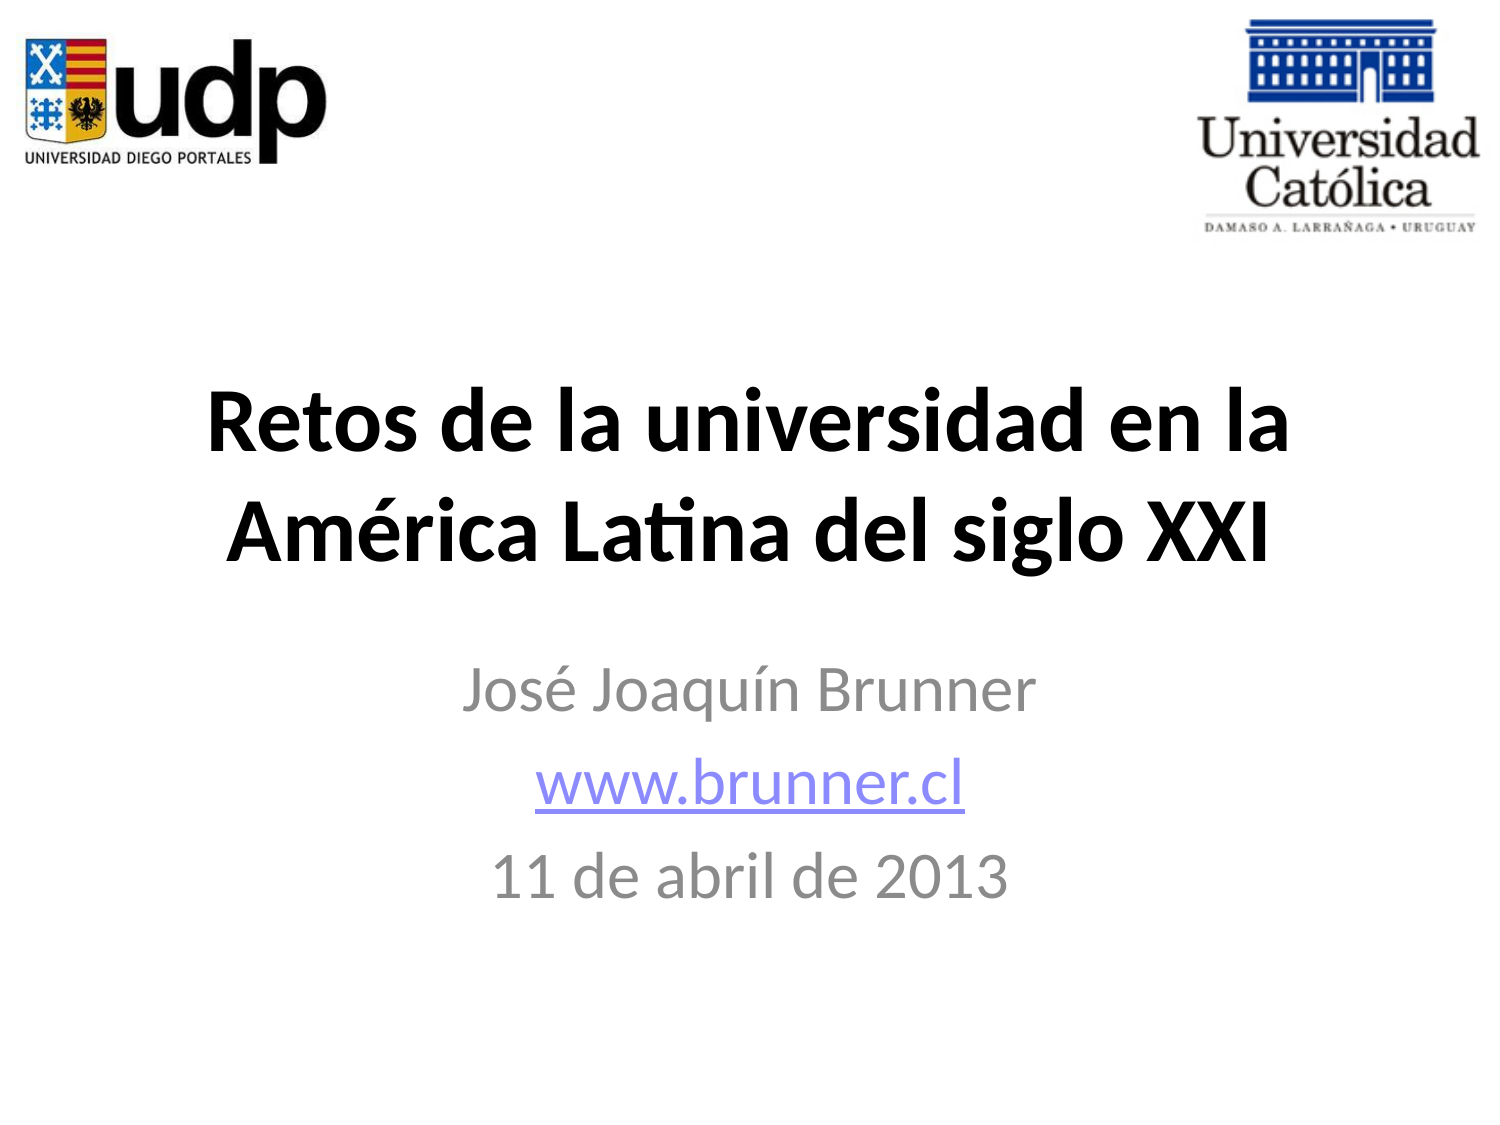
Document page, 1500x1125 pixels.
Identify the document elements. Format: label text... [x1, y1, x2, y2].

picture [0, 0, 349, 200]
title Retos de la universidad en la América Latina del siglo XXI [112, 349, 1388, 591]
picture [1177, 0, 1500, 252]
subtitle José Joaquín Brunner www.brunner.cl 11 de abril de 2013 [225, 637, 1275, 925]
